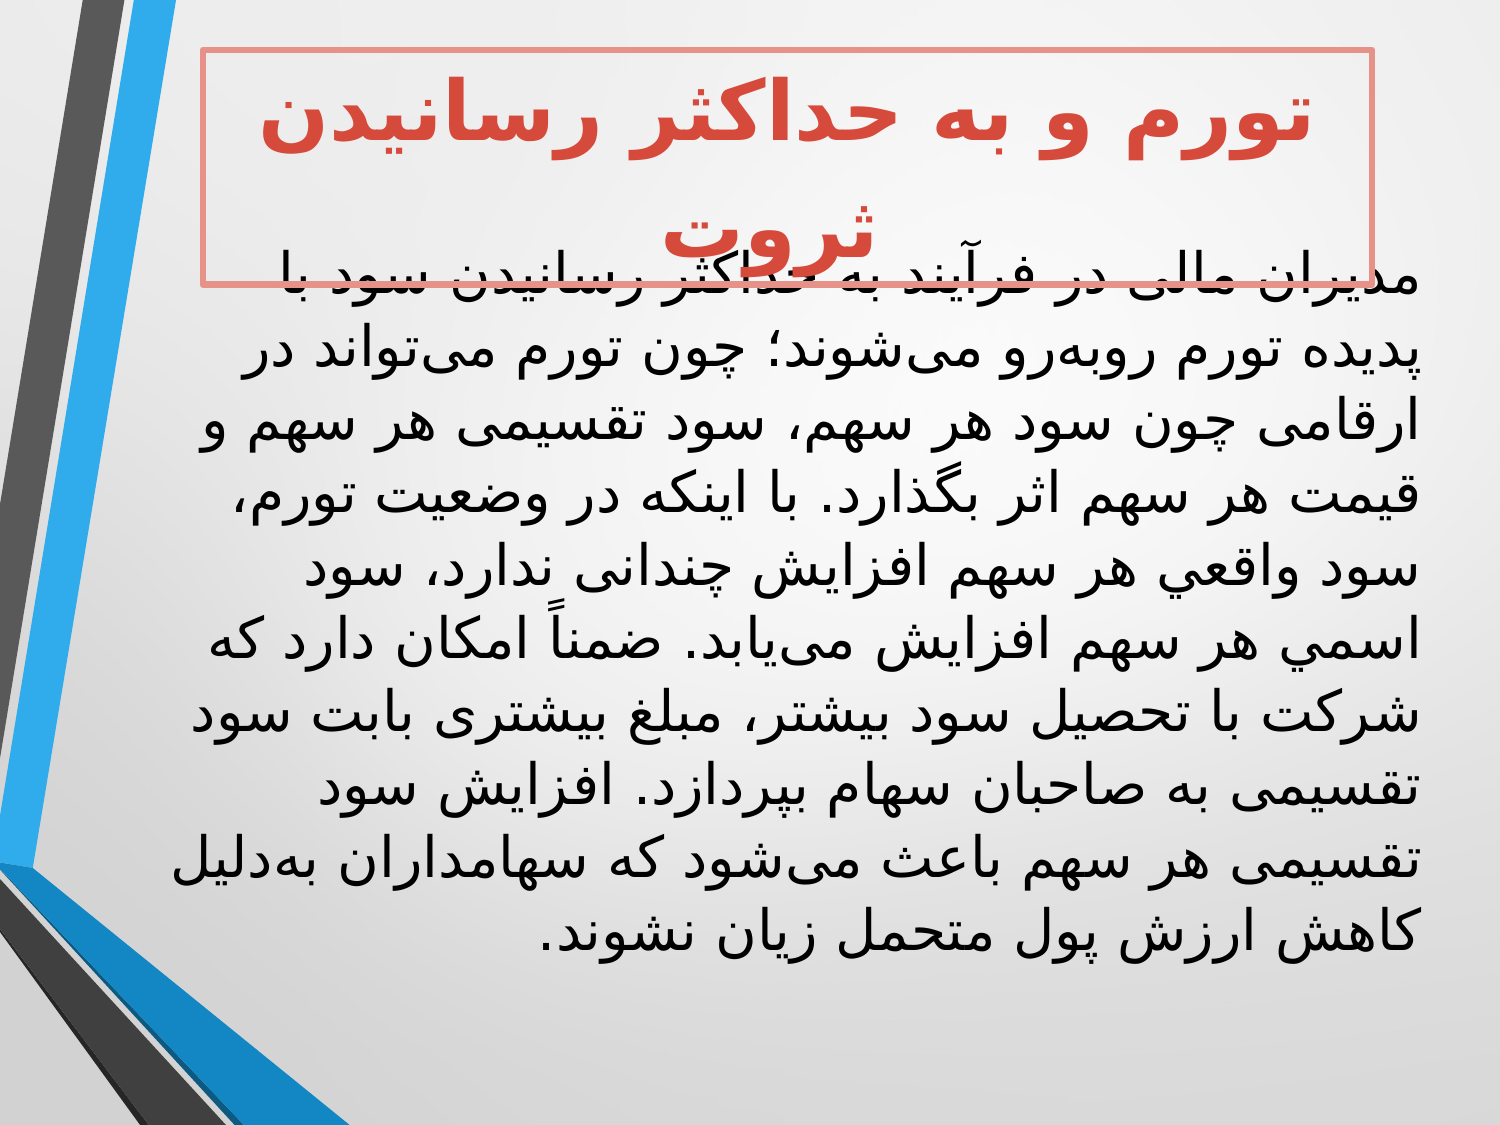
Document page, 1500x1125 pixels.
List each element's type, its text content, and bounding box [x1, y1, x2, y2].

text_box تورم و به حداکثر رسانيدن ثروت [202, 49, 1373, 285]
list مديران مالى در فرآيند به حداکثر رسانيدن سود با پديده تورم روبه‌رو مى‌شوند؛ چون تورم مى‌تواند در ارقامى چون سود هر سهم، سود تقسيمى هر سهم و قيمت هر سهم اثر بگذارد. با اينکه در وضعيت تورم، سود واقعي هر سهم افزايش چندانى ندارد، سود اسمي هر سهم افزايش مى‌يابد. ضمناً امکان دارد که شرکت با تحصيل سود بيشتر، مبلغ بيشترى بابت سود تقسيمى به صاحبان سهام بپردازد. افزايش سود تقسيمى هر سهم باعث مى‌شود که سهامداران به‌دليل کاهش ارزش پول متحمل زيان نشوند. [137, 224, 1438, 985]
